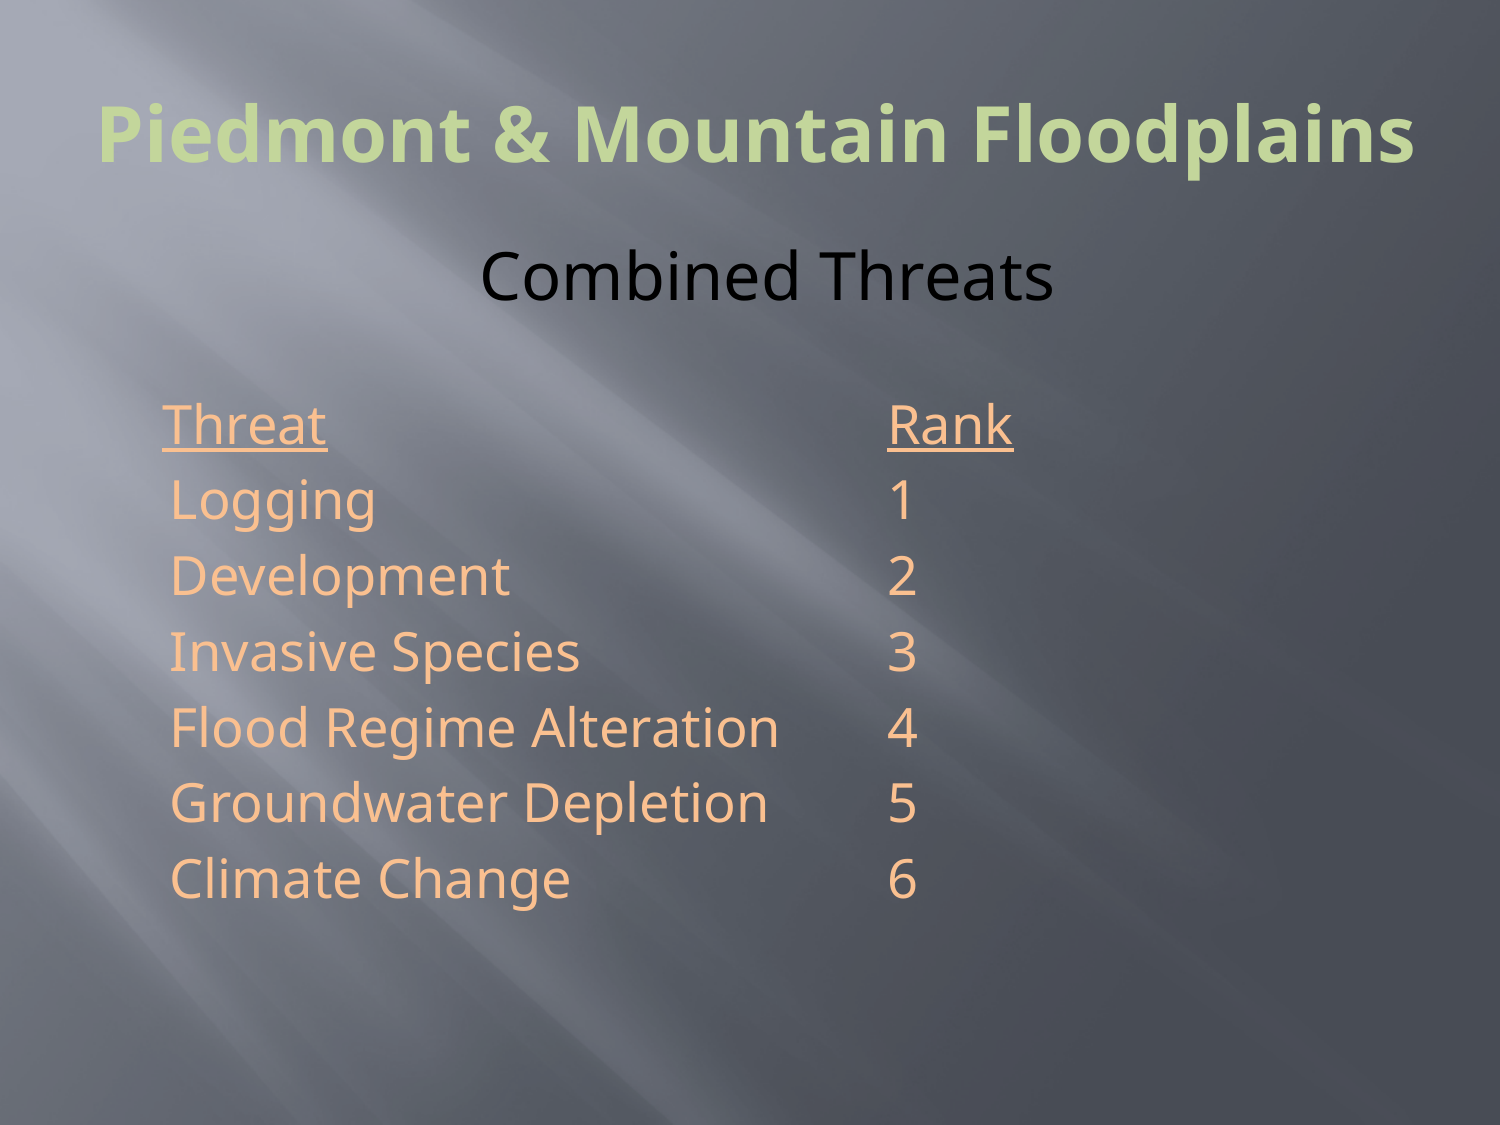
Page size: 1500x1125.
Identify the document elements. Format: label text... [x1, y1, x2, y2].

text_box Piedmont & Mountain Floodplains [37, 37, 1475, 225]
text_box Combined Threats [124, 226, 1388, 350]
list Rank 1 2 3 4 5 6 [849, 382, 1163, 1125]
list Threat Logging Development Invasive Species Flood Regime Alteration Groundwater Depletion Climate Change [125, 382, 849, 1125]
